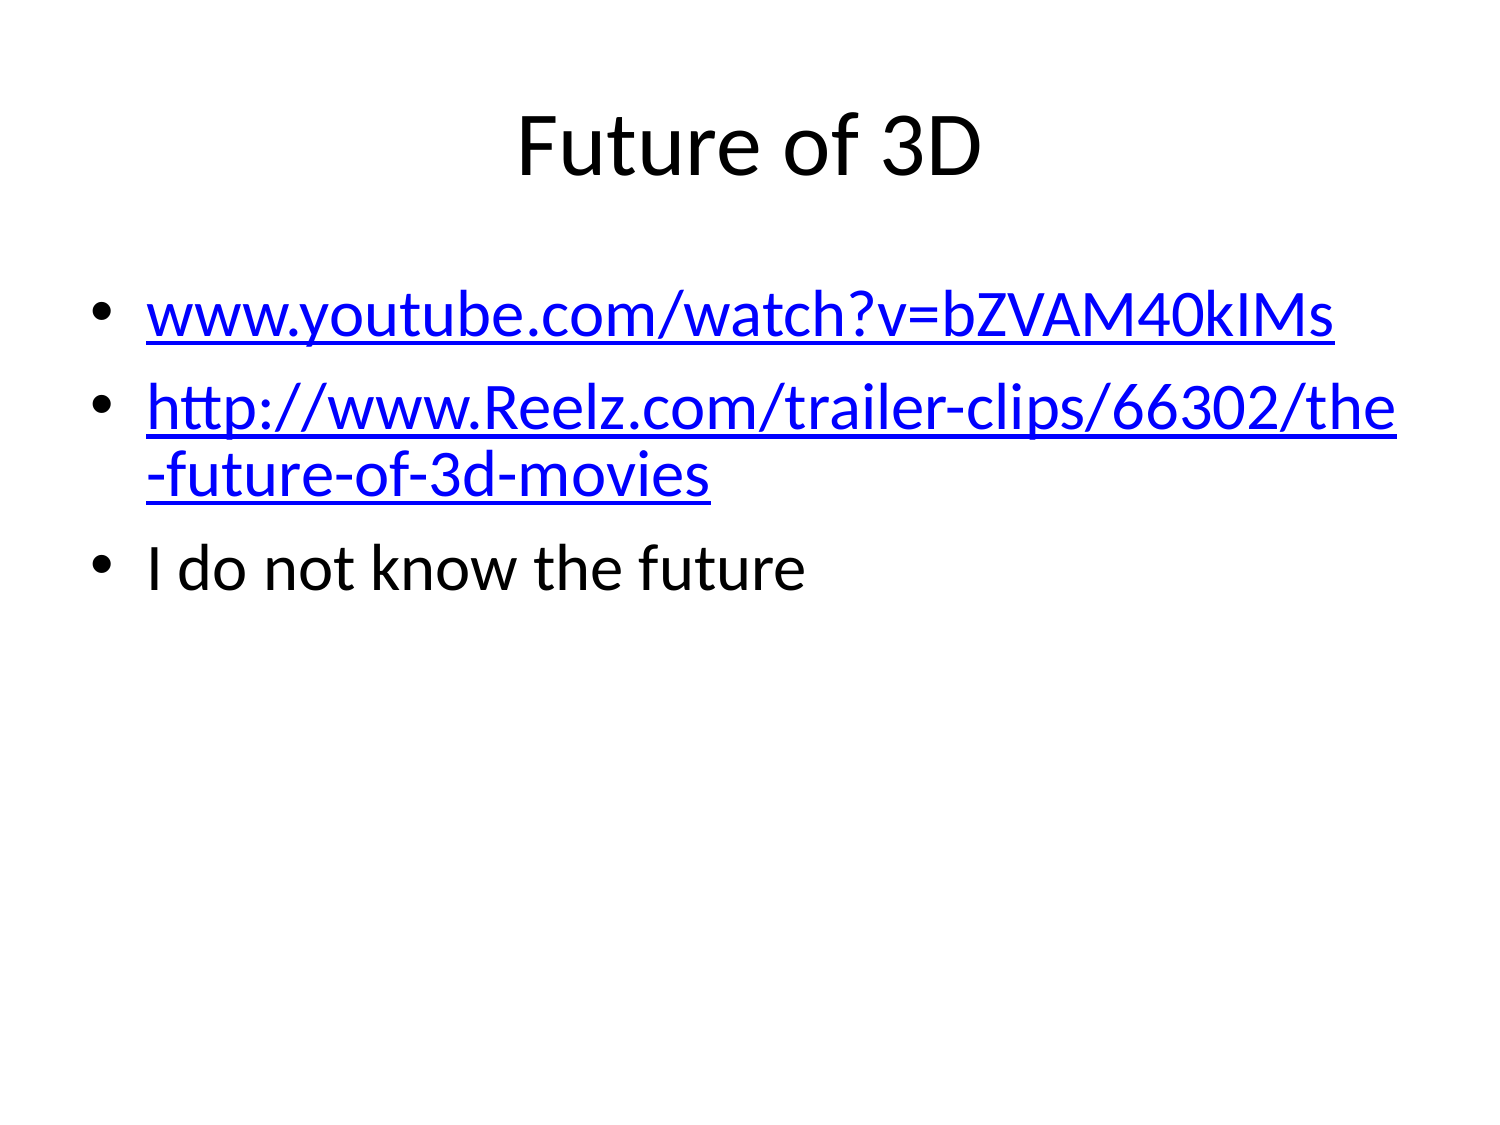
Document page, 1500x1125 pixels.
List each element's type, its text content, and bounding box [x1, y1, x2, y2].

list www.youtube.com/watch?v=bZVAM40kIMs http://www.Reelz.com/trailer-clips/66302/the-future-of-3d-movies I do not know the future [75, 262, 1425, 1005]
title Future of 3D [75, 45, 1425, 233]
